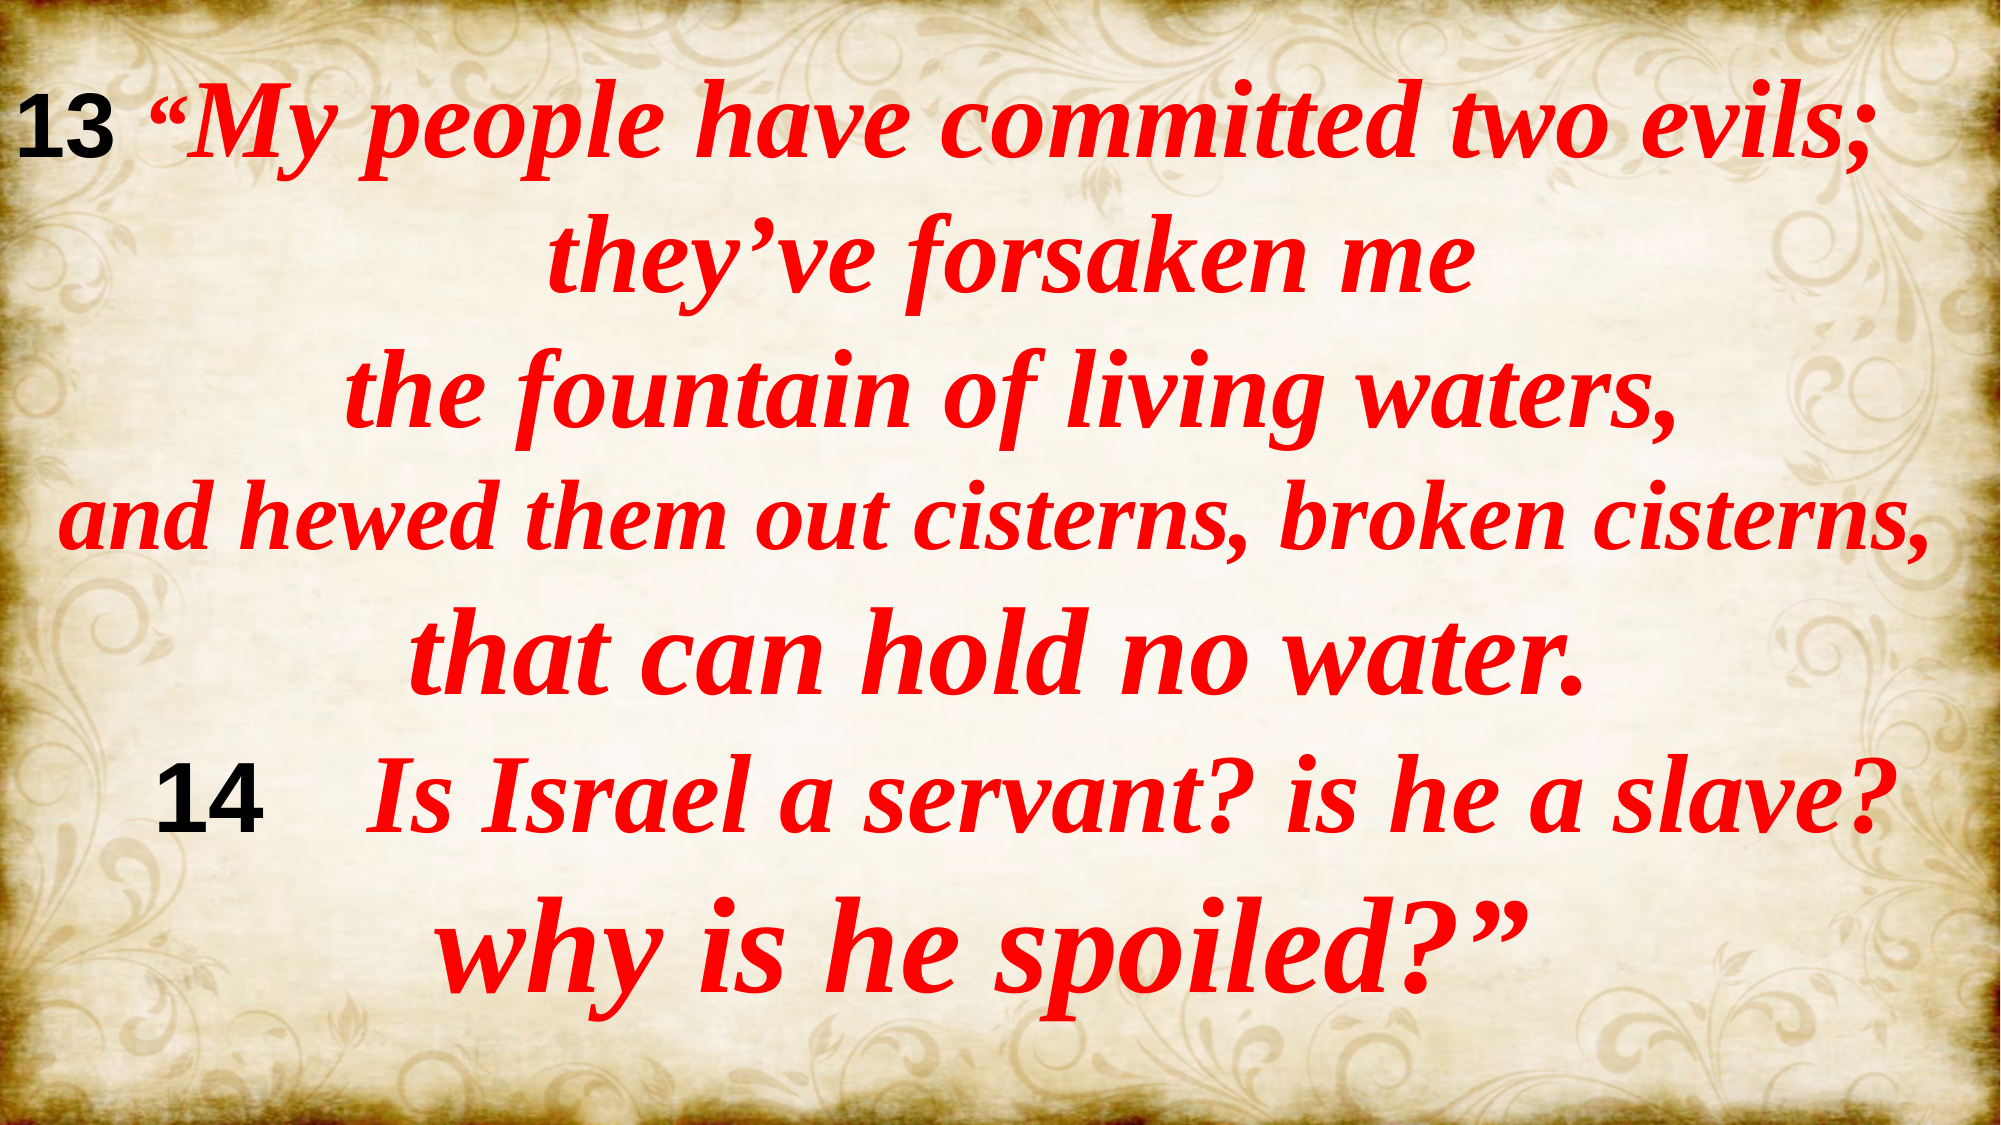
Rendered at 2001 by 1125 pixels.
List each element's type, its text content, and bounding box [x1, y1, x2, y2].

picture [0, 0, 2001, 1125]
text_box 13 “My people have committed two evils; they’ve forsaken me the fountain of living waters, and hewed them out cisterns, broken cisterns, that can hold no water. 14 Is Israel a servant? is he a slave? why is he spoiled?” [0, 37, 2000, 1028]
